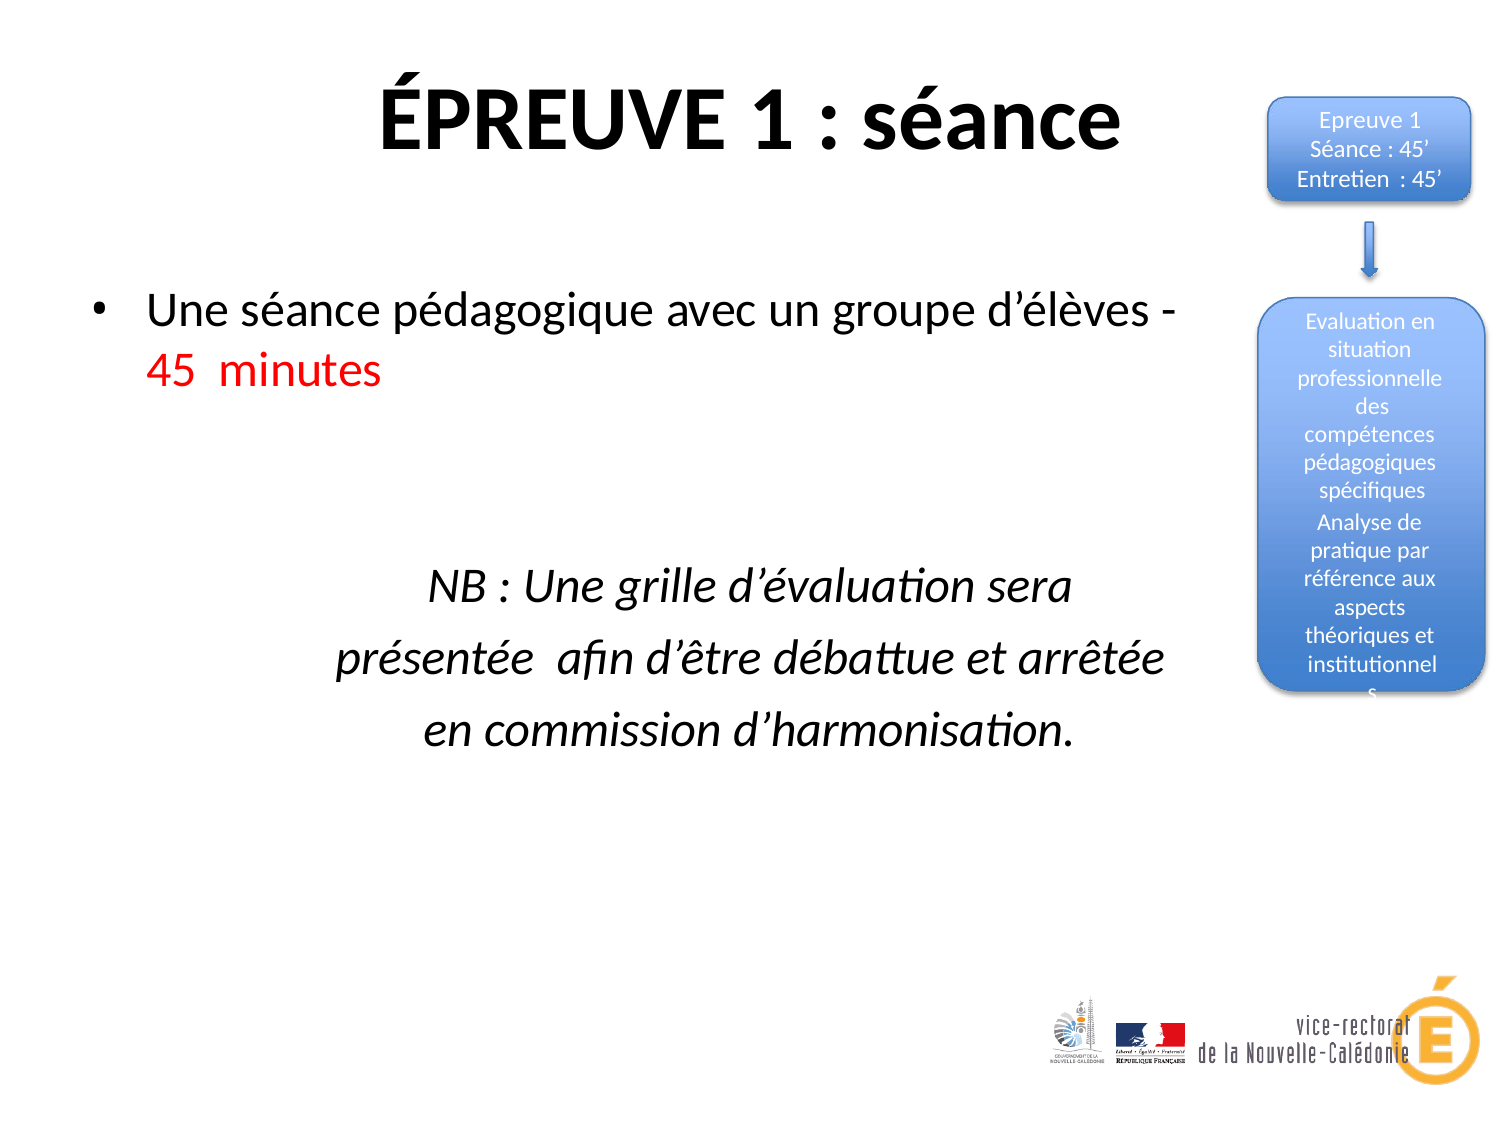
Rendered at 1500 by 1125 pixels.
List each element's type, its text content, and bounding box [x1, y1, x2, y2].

picture [1050, 975, 1480, 1085]
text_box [1355, 219, 1384, 287]
text_box NB : Une grille d’évaluation sera présentée afin d’être débattue et arrêtée en commission d’harmonisation. [320, 538, 1179, 757]
title ÉPREUVE 1 : séance [376, 55, 1124, 246]
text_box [1251, 295, 1492, 702]
text_box Une séance pédagogique avec un groupe d’élèves - 45 minutes [87, 274, 1239, 397]
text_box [1261, 95, 1478, 211]
